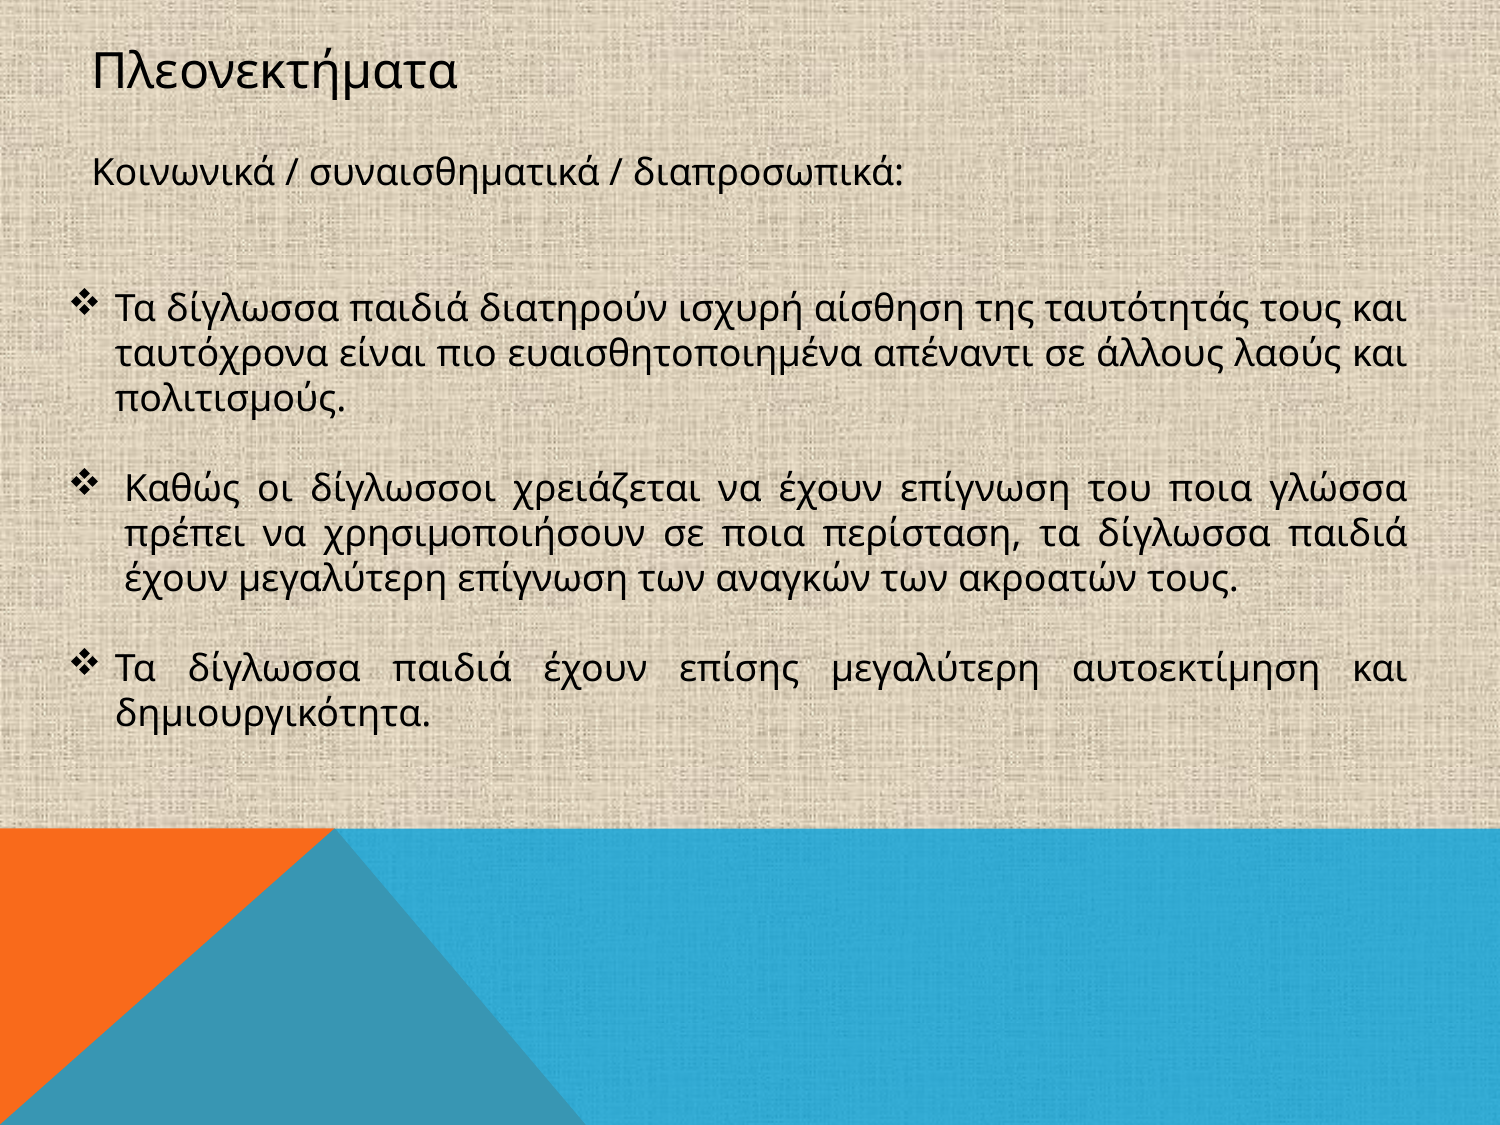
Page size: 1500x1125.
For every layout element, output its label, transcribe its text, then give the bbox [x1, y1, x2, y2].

picture [0, 0, 1500, 1125]
text_box Τα δίγλωσσα παιδιά διατηρούν ισχυρή αίσθηση της ταυτότητάς τους και ταυτόχρονα είναι πιο ευαισθητοποιημένα απέναντι σε άλλους λαούς και πολιτισμούς. Καθώς οι δίγλωσσοι χρειάζεται να έχουν επίγνωση του ποια γλώσσα πρέπει να χρησιμοποιήσουν σε ποια περίσταση, τα δίγλωσσα παιδιά έχουν μεγαλύτερη επίγνωση των αναγκών των ακροατών τους. Τα δίγλωσσα παιδιά έχουν επίσης μεγαλύτερη αυτοεκτίμηση και δημιουργικότητα. [53, 231, 1424, 787]
text_box Πλεονεκτήματα Κοινωνικά / συναισθηματικά / διαπροσωπικά: [76, 30, 1376, 291]
